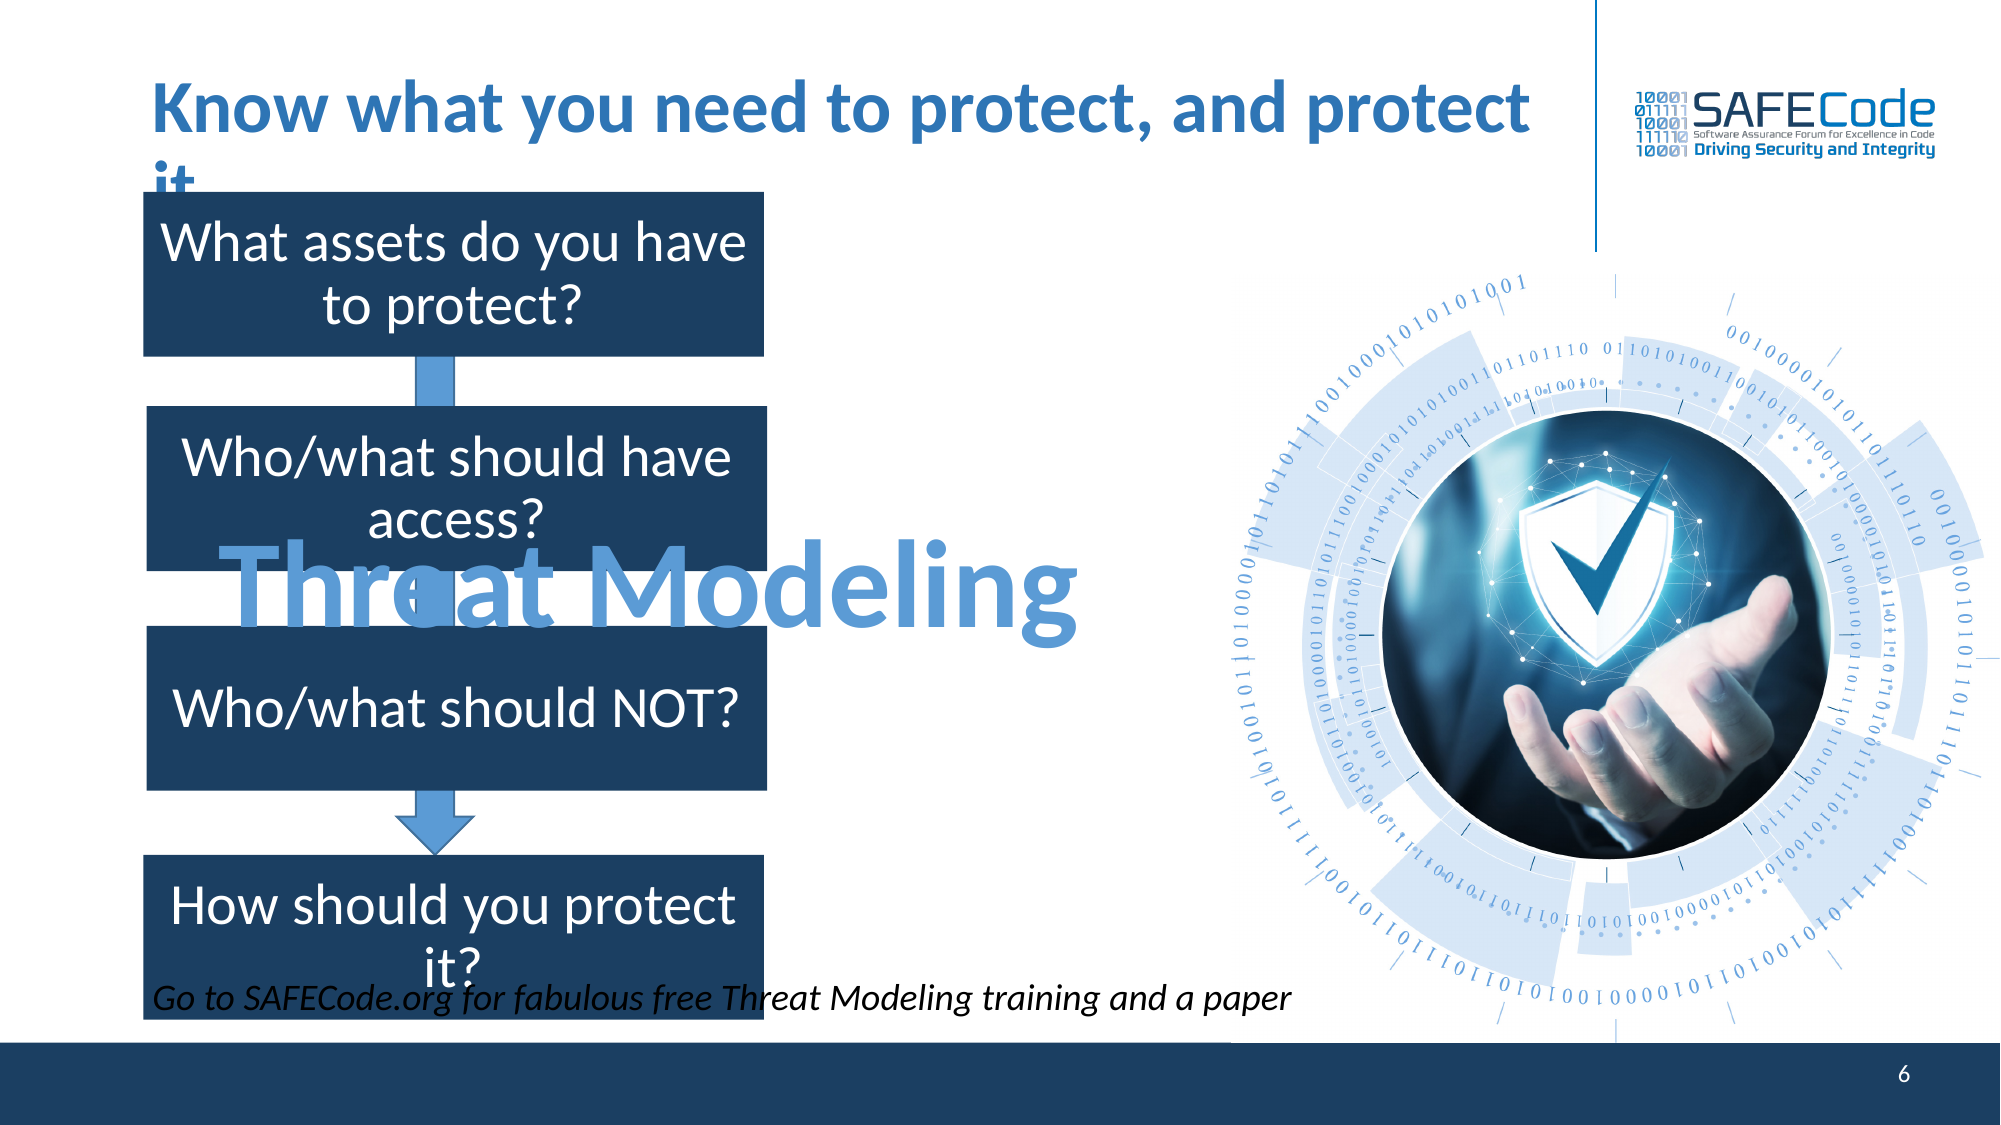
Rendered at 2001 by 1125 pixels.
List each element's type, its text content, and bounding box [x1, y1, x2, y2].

text_box Threat Modeling [198, 495, 1100, 663]
slide_number ‹#› [1871, 1051, 1938, 1103]
picture [1231, 274, 2000, 1043]
text_box Who/what should have access? [146, 406, 768, 572]
title Know what you need to protect, and protect it [137, 59, 1572, 252]
text_box Who/what should NOT? [146, 625, 768, 791]
text_box [396, 791, 474, 854]
text_box How should you protect it? [143, 854, 764, 964]
text_box Go to SAFECode.org for fabulous free Threat Modeling training and a paper [137, 964, 1226, 1026]
picture [1632, 86, 1938, 160]
text_box [415, 357, 455, 406]
text_box What assets do you have to protect? [143, 191, 764, 357]
